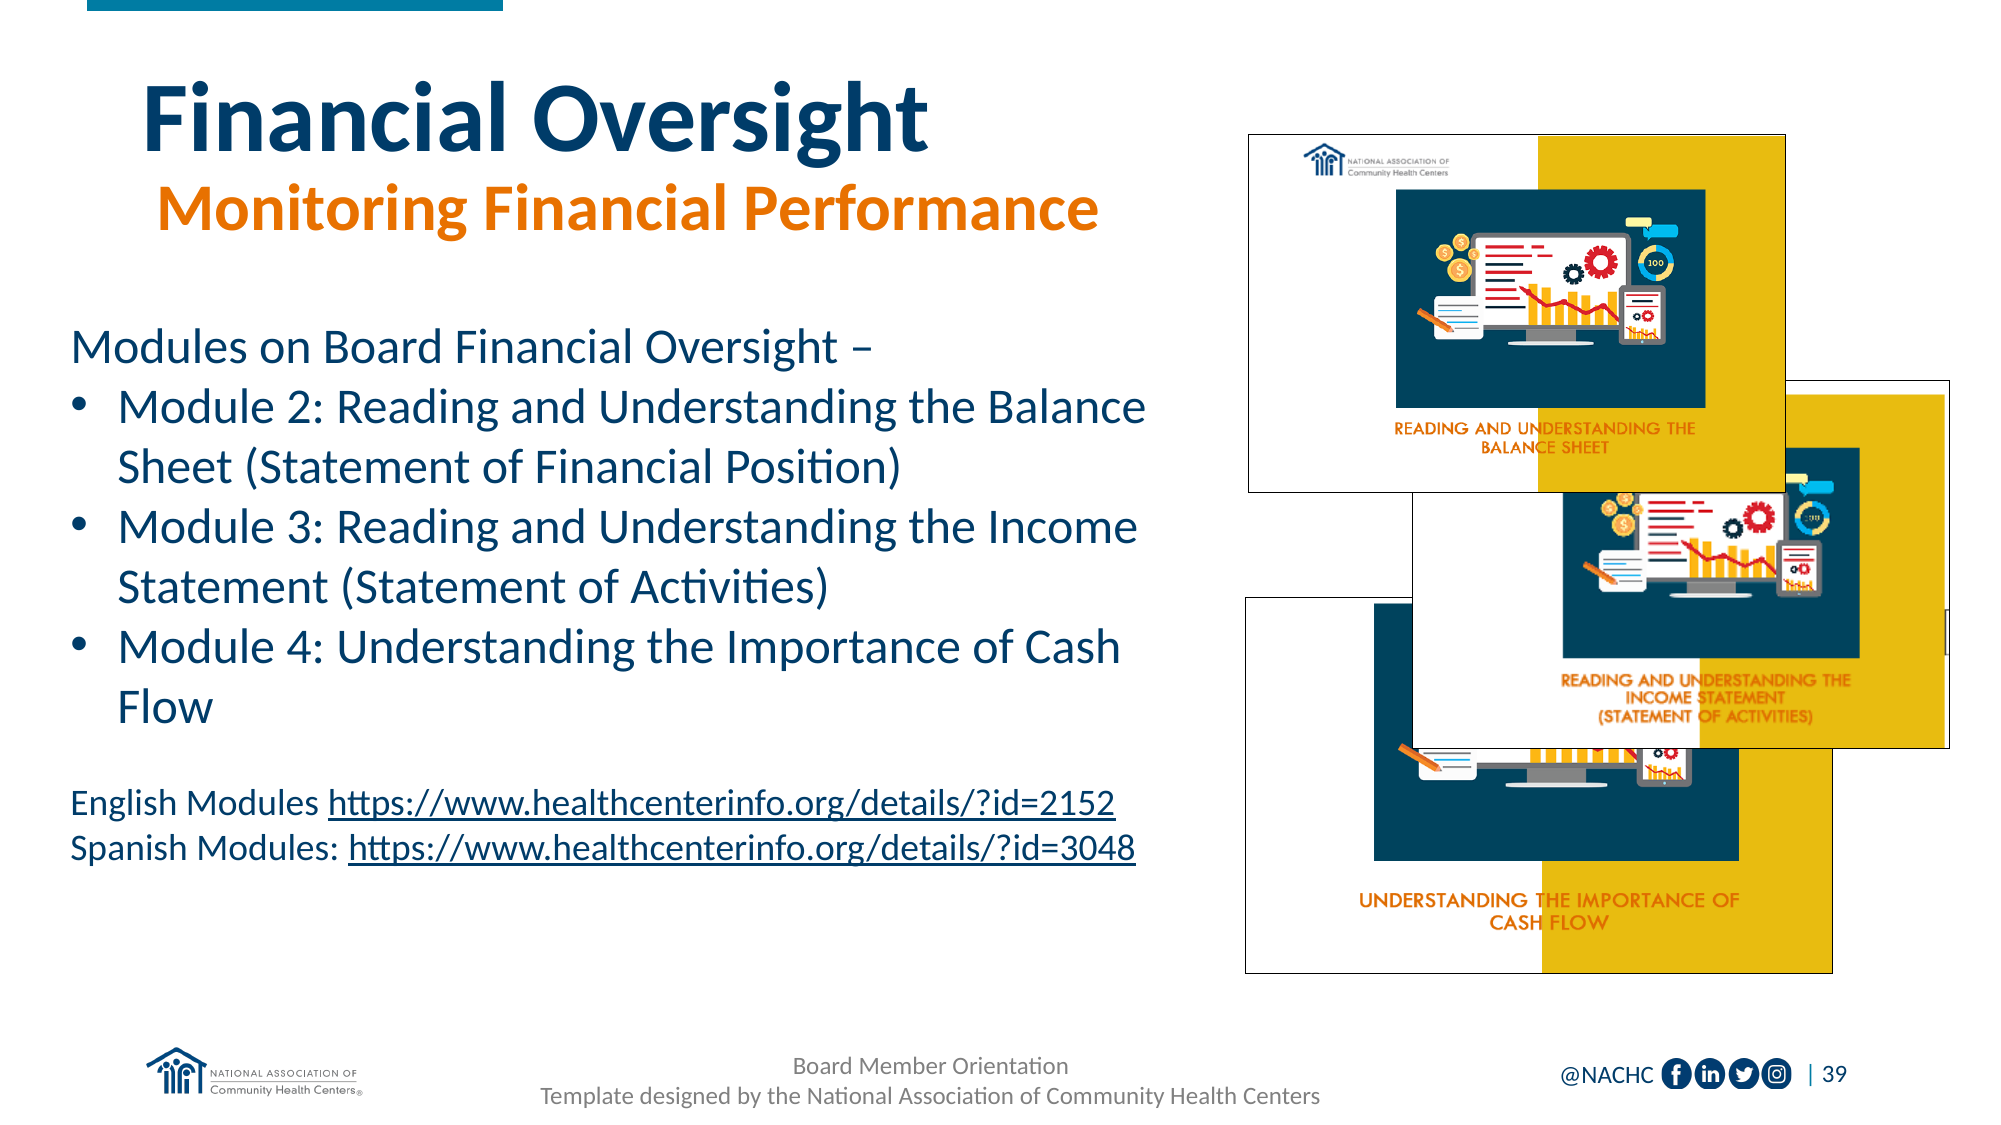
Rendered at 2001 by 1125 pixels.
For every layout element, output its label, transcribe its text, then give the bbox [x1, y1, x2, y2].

picture [1245, 134, 1950, 974]
footer Board Member Orientation Template designed by the National Association of Community Health Centers [474, 1042, 1388, 1103]
text_box Financial Oversight [127, 62, 1639, 185]
title Monitoring Financial Performance [141, 185, 1248, 329]
text_box Modules on Board Financial Oversight – Module 2: Reading and Understanding the Balance Sheet (Statement of Financial Position) Module 3: Reading and Understanding the Income Statement (Statement of Activities) Module 4: Understanding the Importance of Cash Flow English Modules https://www.healthcenterinfo.org/details/?id=2152 Spanish Modules: https://www.healthcenterinfo.org/details/?id=3048 [55, 305, 1181, 876]
slide_number | 39 [1412, 1042, 1863, 1103]
